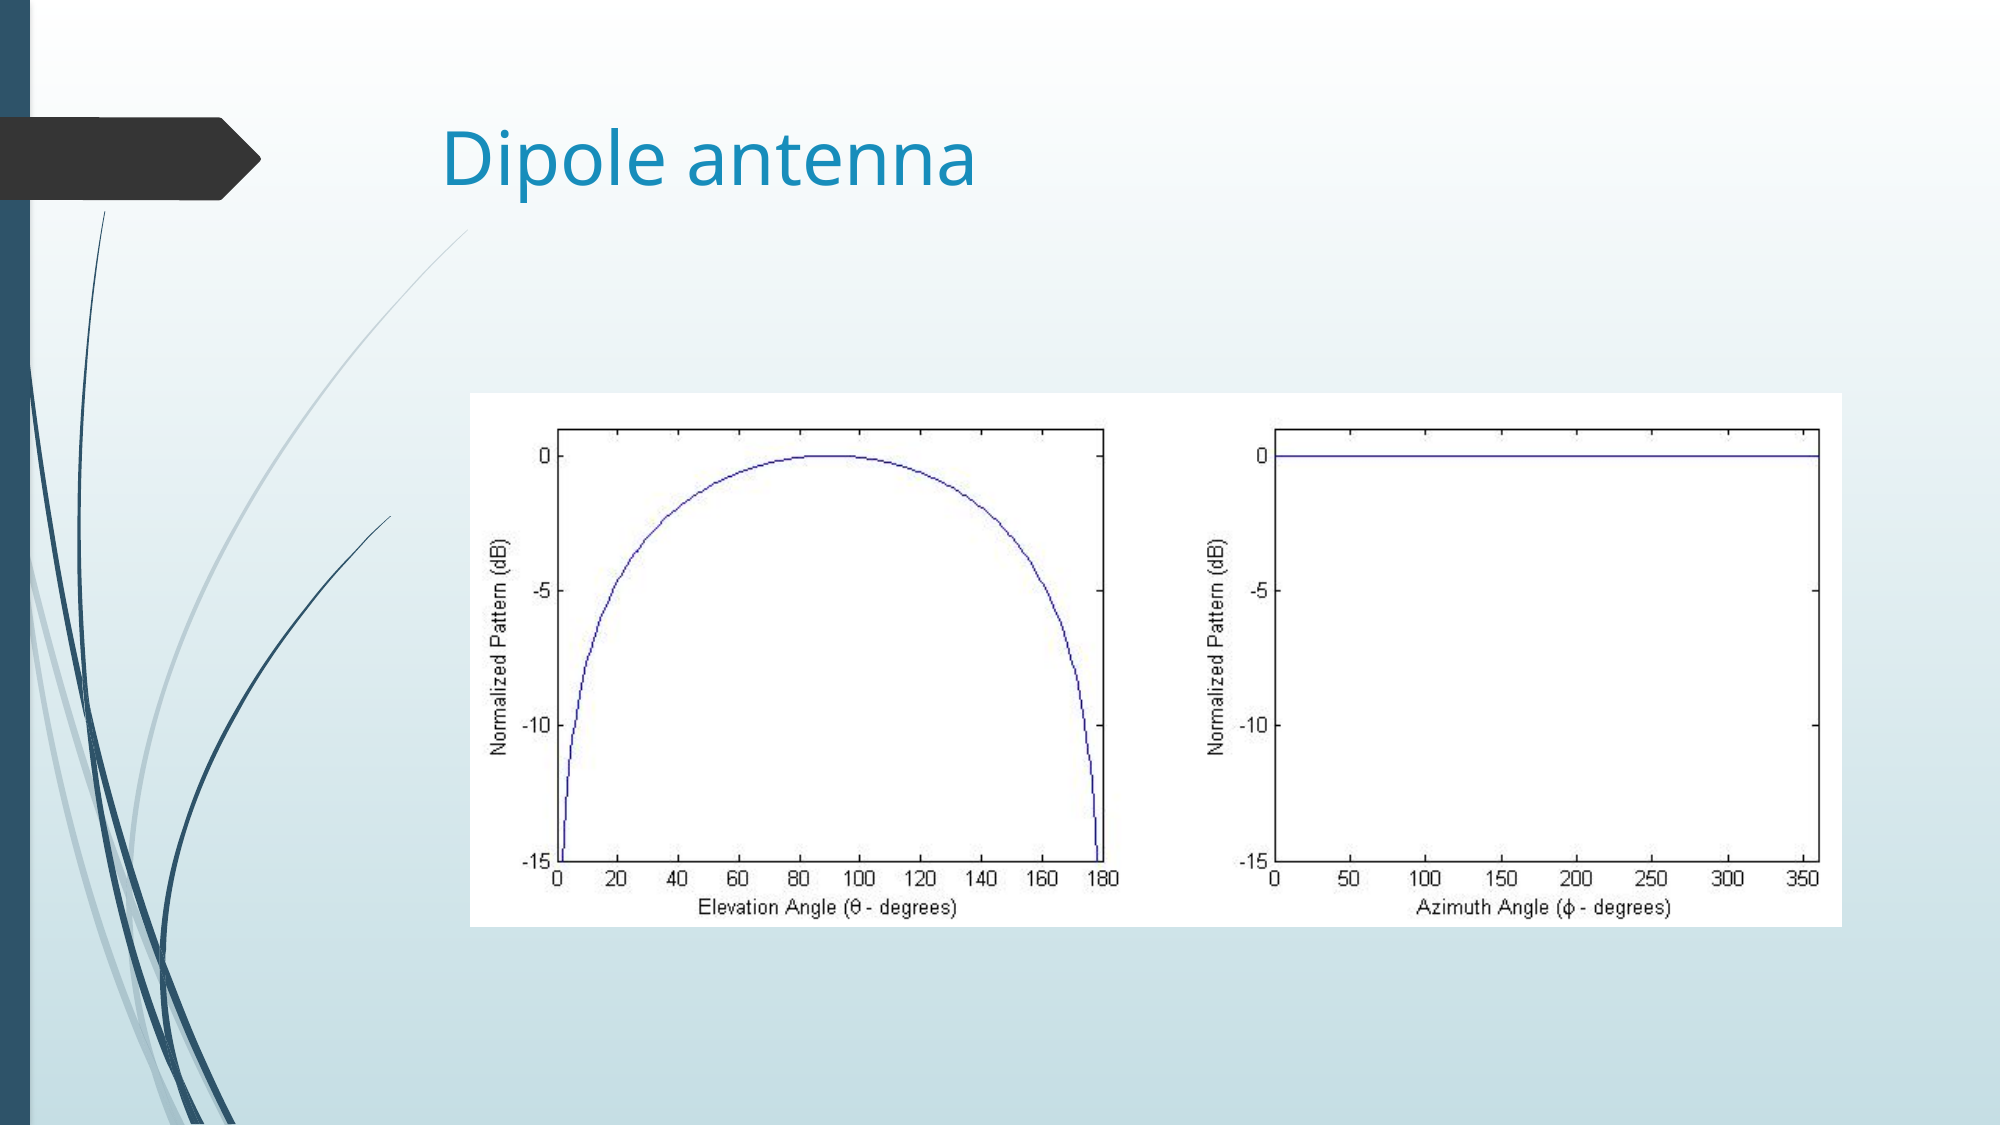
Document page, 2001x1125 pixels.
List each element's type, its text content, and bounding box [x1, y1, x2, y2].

title Dipole antenna [425, 102, 1888, 313]
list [469, 393, 1843, 927]
